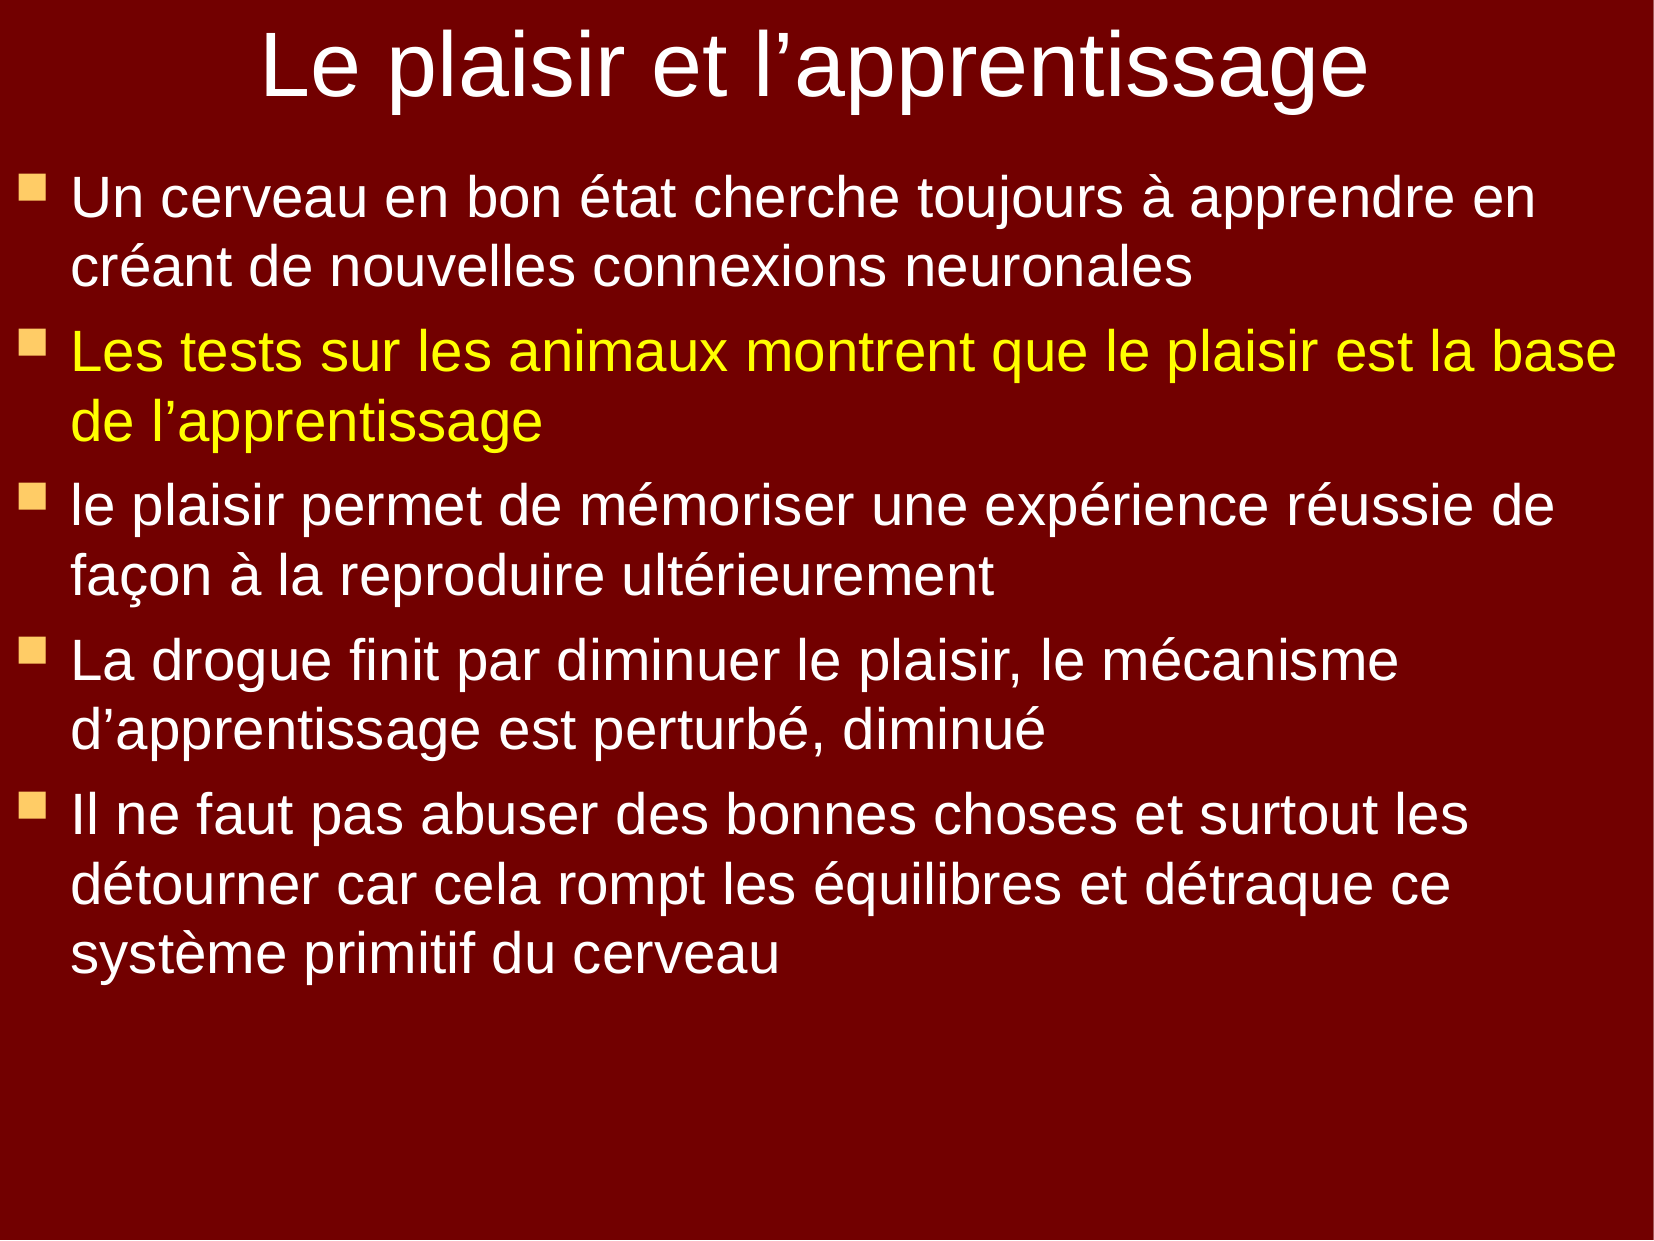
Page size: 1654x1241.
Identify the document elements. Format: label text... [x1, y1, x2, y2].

list Un cerveau en bon état cherche toujours à apprendre en créant de nouvelles connexions neuronales Les tests sur les animaux montrent que le plaisir est la base de l’apprentissage le plaisir permet de mémoriser une expérience réussie de façon à la reproduire ultérieurement La drogue finit par diminuer le plaisir, le mécanisme d’apprentissage est perturbé, diminué Il ne faut pas abuser des bonnes choses et surtout les détourner car cela rompt les équilibres et détraque ce système primitif du cerveau [0, 151, 1654, 1206]
title Le plaisir et l’apprentissage [71, 0, 1560, 151]
